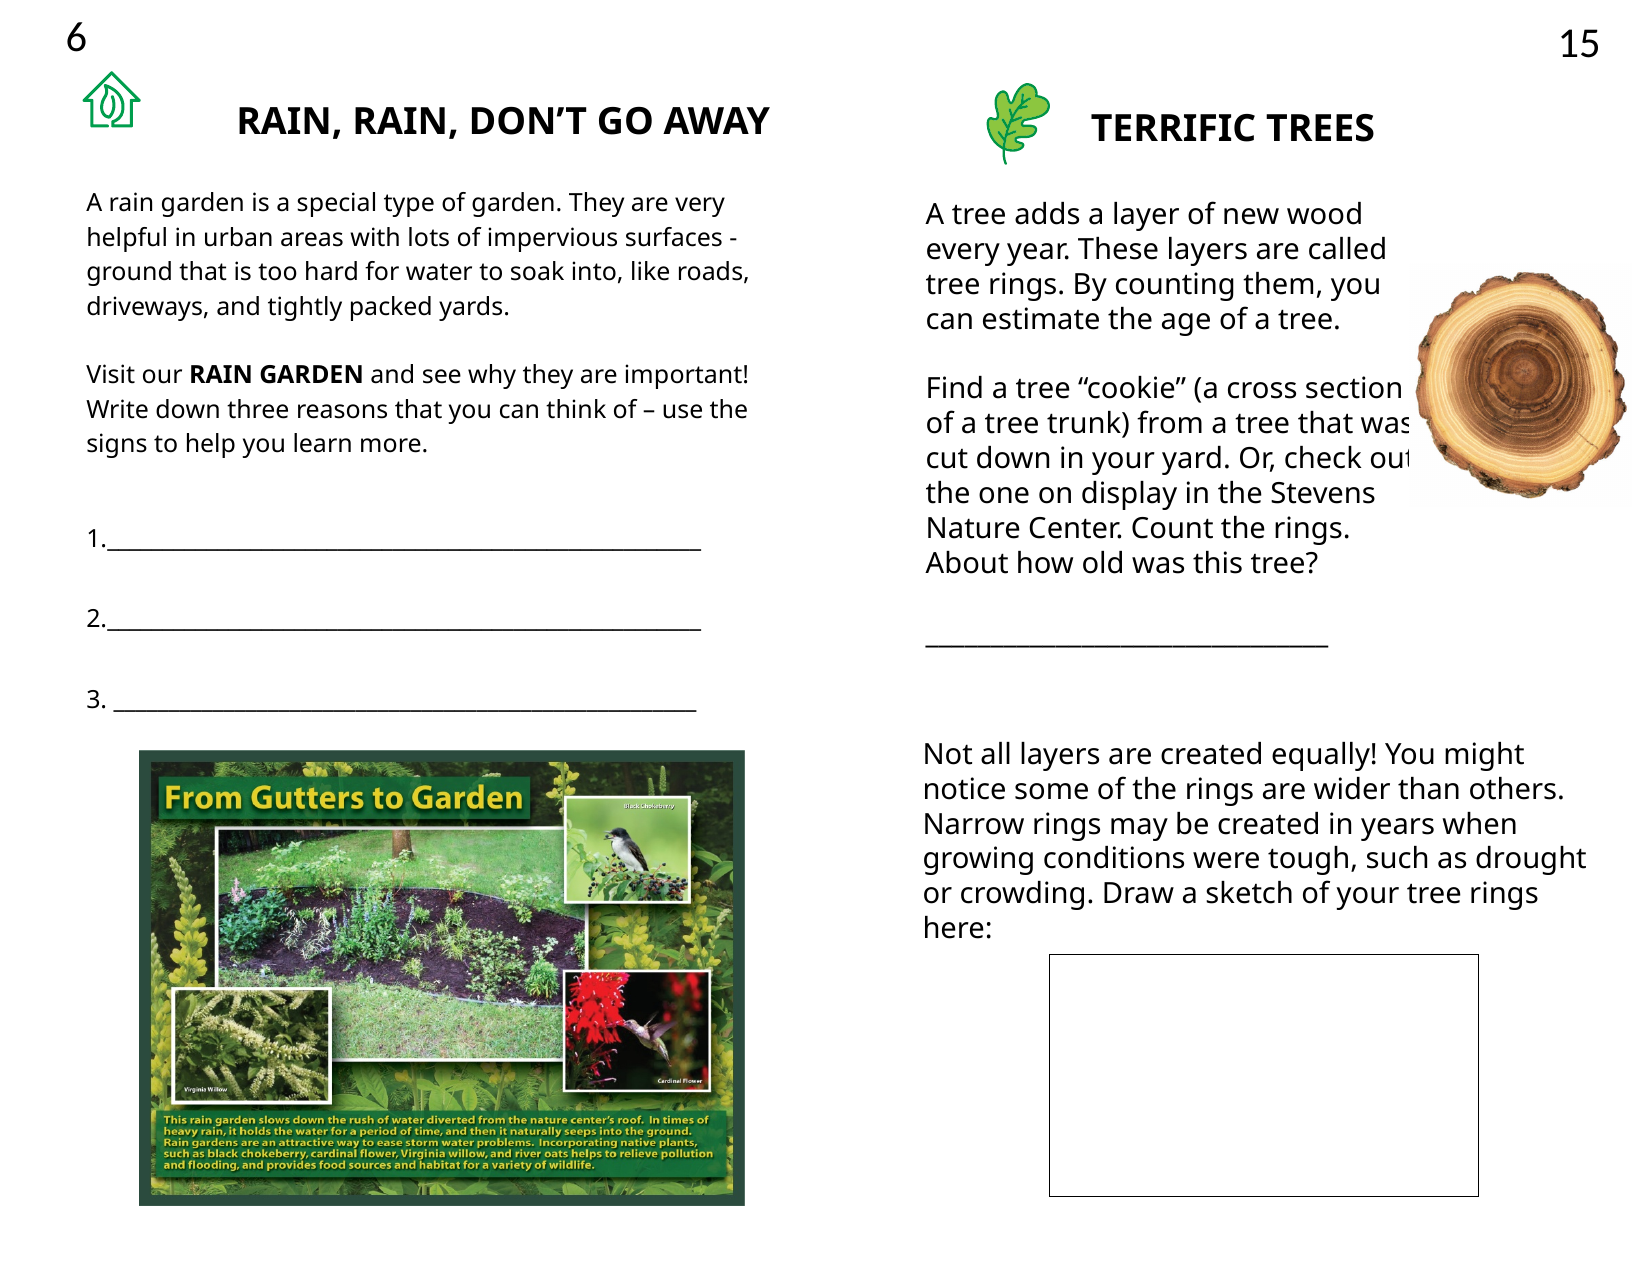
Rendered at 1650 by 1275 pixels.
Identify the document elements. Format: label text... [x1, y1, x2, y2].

text_box [1049, 954, 1479, 1197]
text_box 6 [50, 1, 140, 68]
text_box Not all layers are created equally! You might notice some of the rings are wider than others. Narrow rings may be created in years when growing conditions were tough, such as drought or crowding. Draw a sketch of your tree rings here: [907, 727, 1632, 953]
text_box A tree adds a layer of new wood every year. These layers are called tree rings. By counting them, you can estimate the age of a tree. Find a tree “cookie” (a cross section of a tree trunk) from a tree that was cut down in your yard. Or, check out the one on display in the Stevens Nature Center. Count the rings. About how old was this tree? _______________________________ [910, 187, 1435, 657]
text_box Rain, rain, don’t go away A rain garden is a special type of garden. They are very helpful in urban areas with lots of impervious surfaces - ground that is too hard for water to soak into, like roads, driveways, and tightly packed yards. Visit our rain garden and see why they are important! Write down three reasons that you can think of – use the signs to help you learn more. 1.______________________________________________________ 2.______________________________________________________ 3. _____________________________________________________ [71, 83, 801, 787]
picture [1409, 262, 1632, 507]
picture [986, 83, 1050, 165]
picture [82, 71, 141, 128]
text_box 15 [1542, 7, 1632, 74]
text_box Terrific trees [1075, 97, 1650, 157]
picture [139, 750, 745, 1206]
